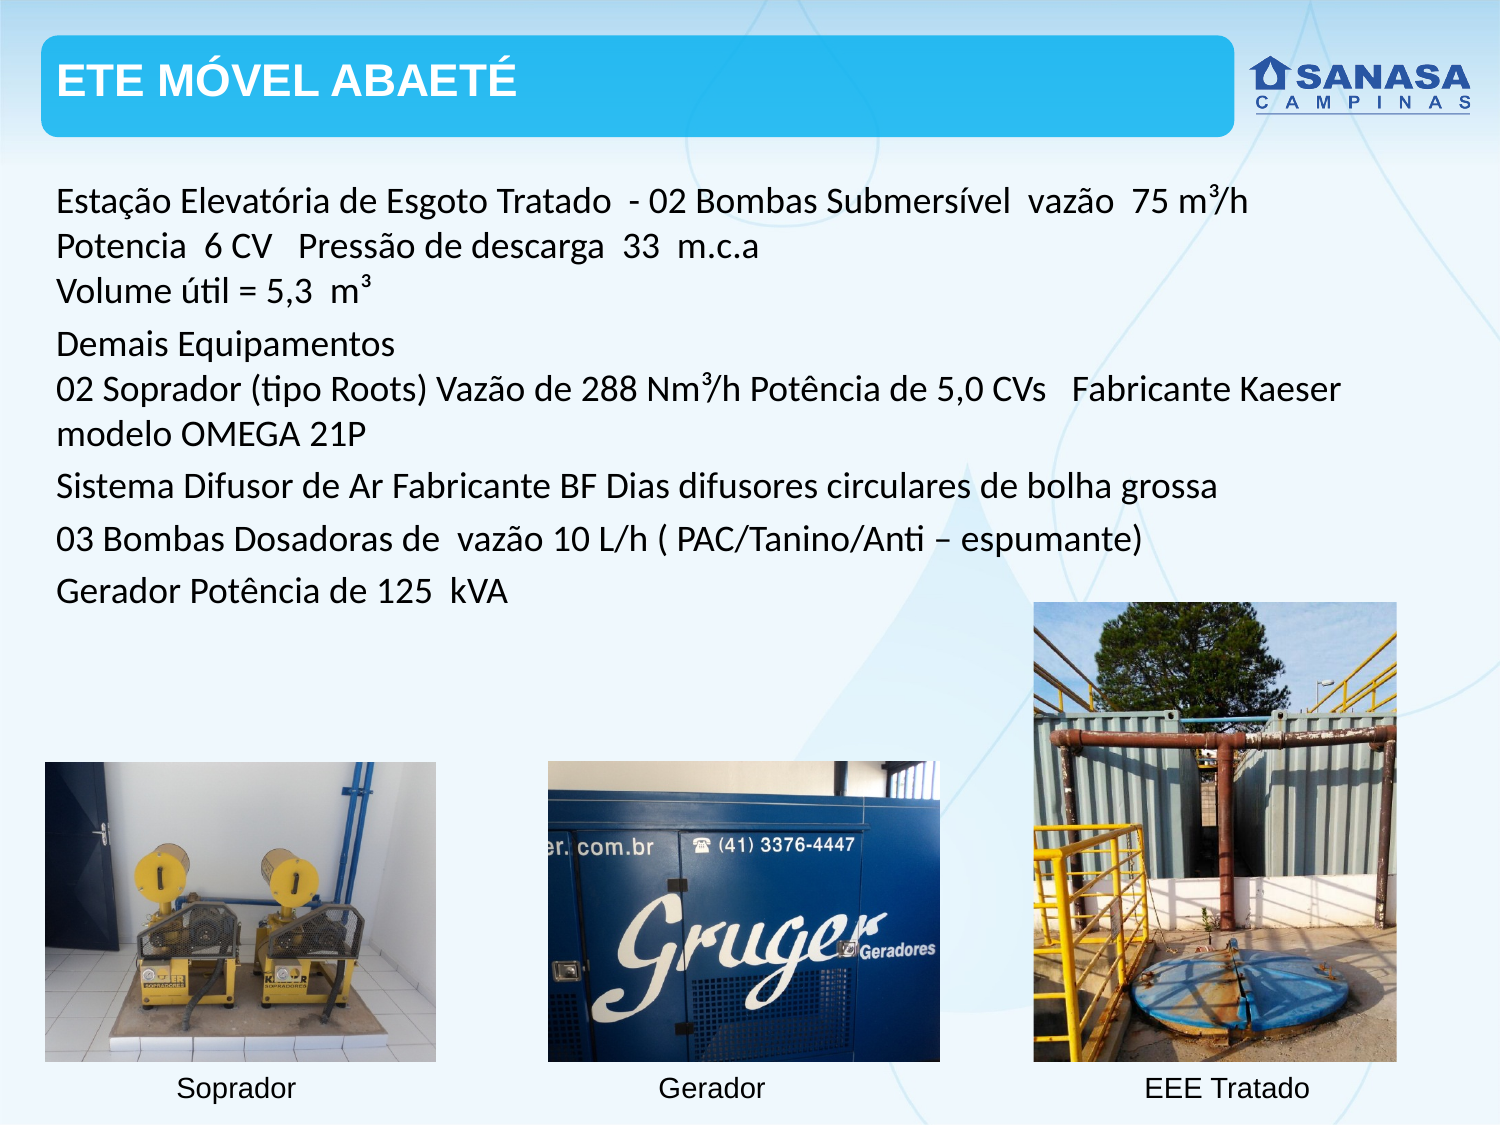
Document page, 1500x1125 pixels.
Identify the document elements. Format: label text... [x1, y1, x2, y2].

picture [0, 0, 1500, 1125]
text_box Estação Elevatória de Esgoto Tratado - 02 Bombas Submersível vazão 75 m³/h Potencia 6 CV Pressão de descarga 33 m.c.a Volume útil = 5,3 m³ Demais Equipamentos 02 Soprador (tipo Roots) Vazão de 288 Nm³/h Potência de 5,0 CVs Fabricante Kaeser modelo OMEGA 21P Sistema Difusor de Ar Fabricante BF Dias difusores circulares de bolha grossa 03 Bombas Dosadoras de vazão 10 L/h ( PAC/Tanino/Anti – espumante) Gerador Potência de 125 kVA [41, 168, 1483, 619]
text_box Soprador Gerador EEE Tratado [41, 1062, 1447, 1112]
text_box ETE MÓVEL ABAETÉ [41, 42, 1236, 113]
